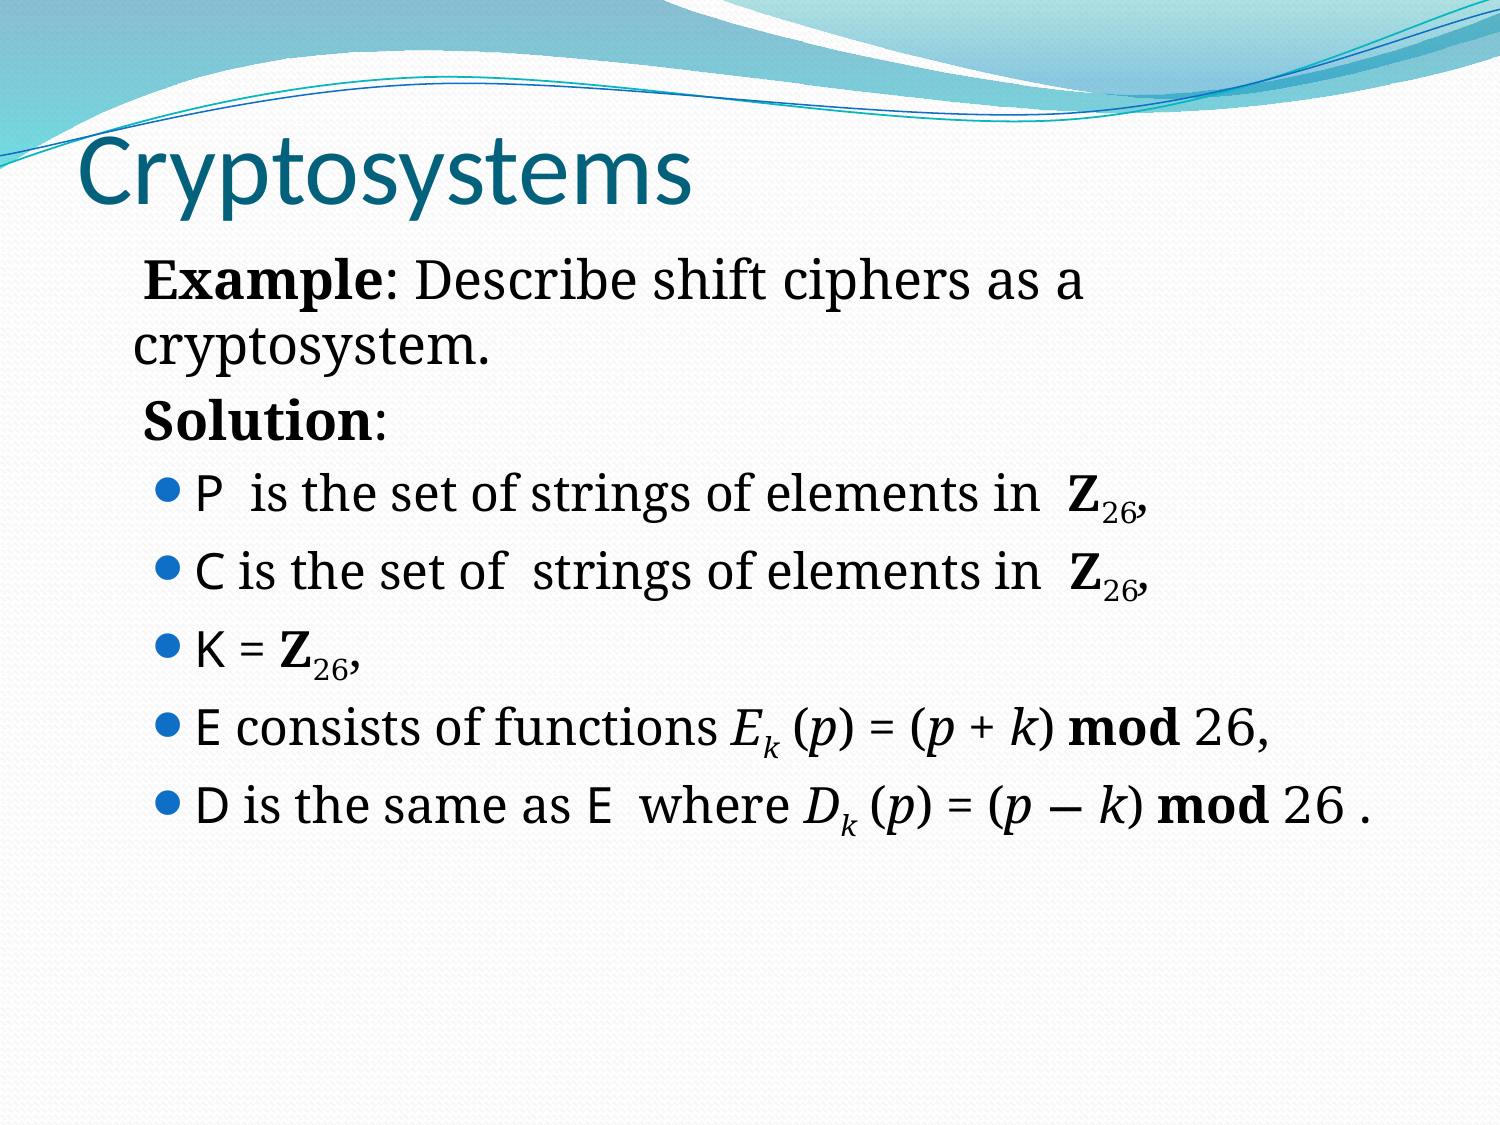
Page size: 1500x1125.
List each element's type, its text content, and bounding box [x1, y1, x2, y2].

title Cryptosystems [77, 37, 1428, 225]
list Example: Describe shift ciphers as a cryptosystem. Solution: P is the set of strings of elements in Z26, C is the set of strings of elements in Z26, K = Z26, E consists of functions Ek (p) = (p + k) mod 26, D is the same as E where Dk (p) = (p − k) mod 26 . [72, 237, 1423, 958]
